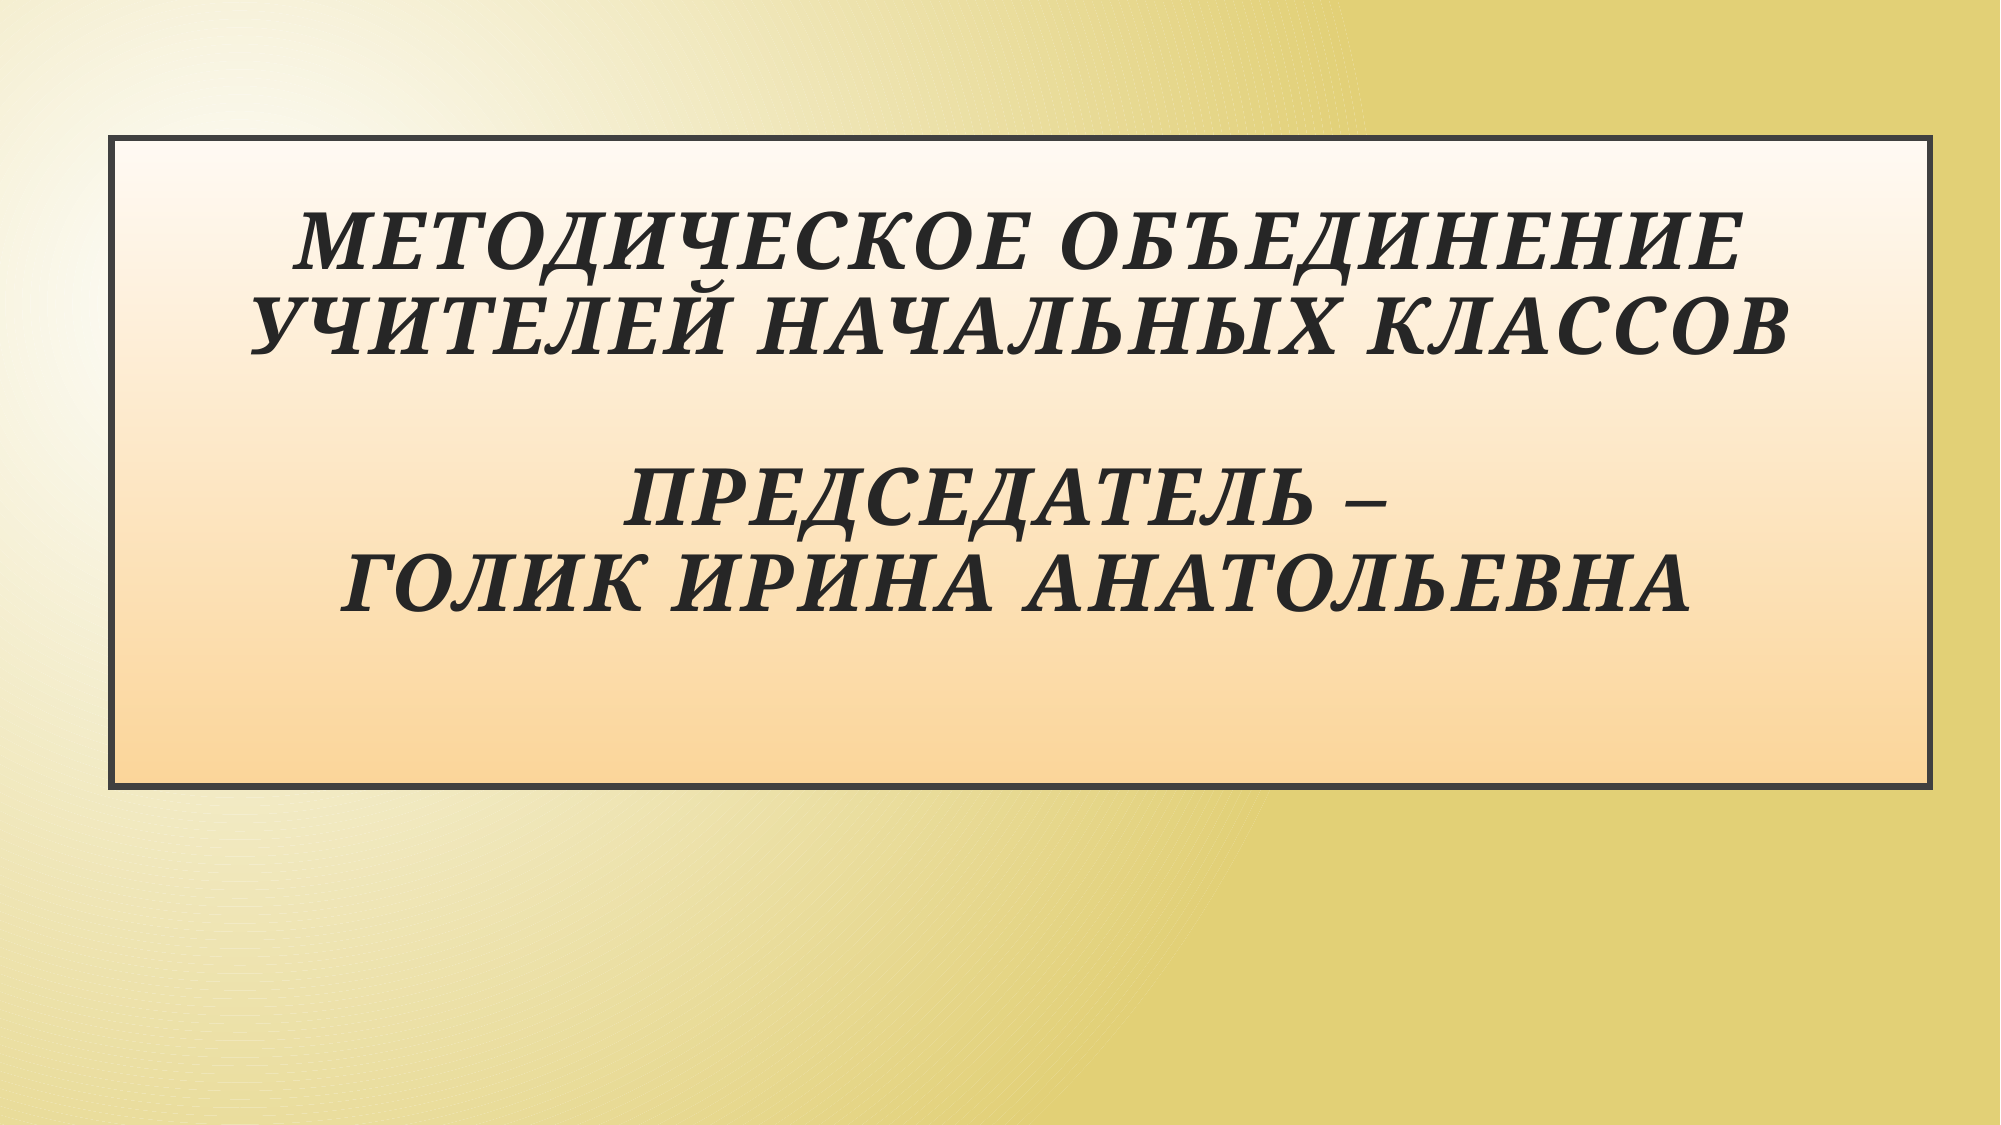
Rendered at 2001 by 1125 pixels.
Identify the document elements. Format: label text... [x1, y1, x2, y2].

title Методическое объединение учителей начальных классов Председатель – Голик Ирина Анатольевна [108, 135, 1933, 790]
